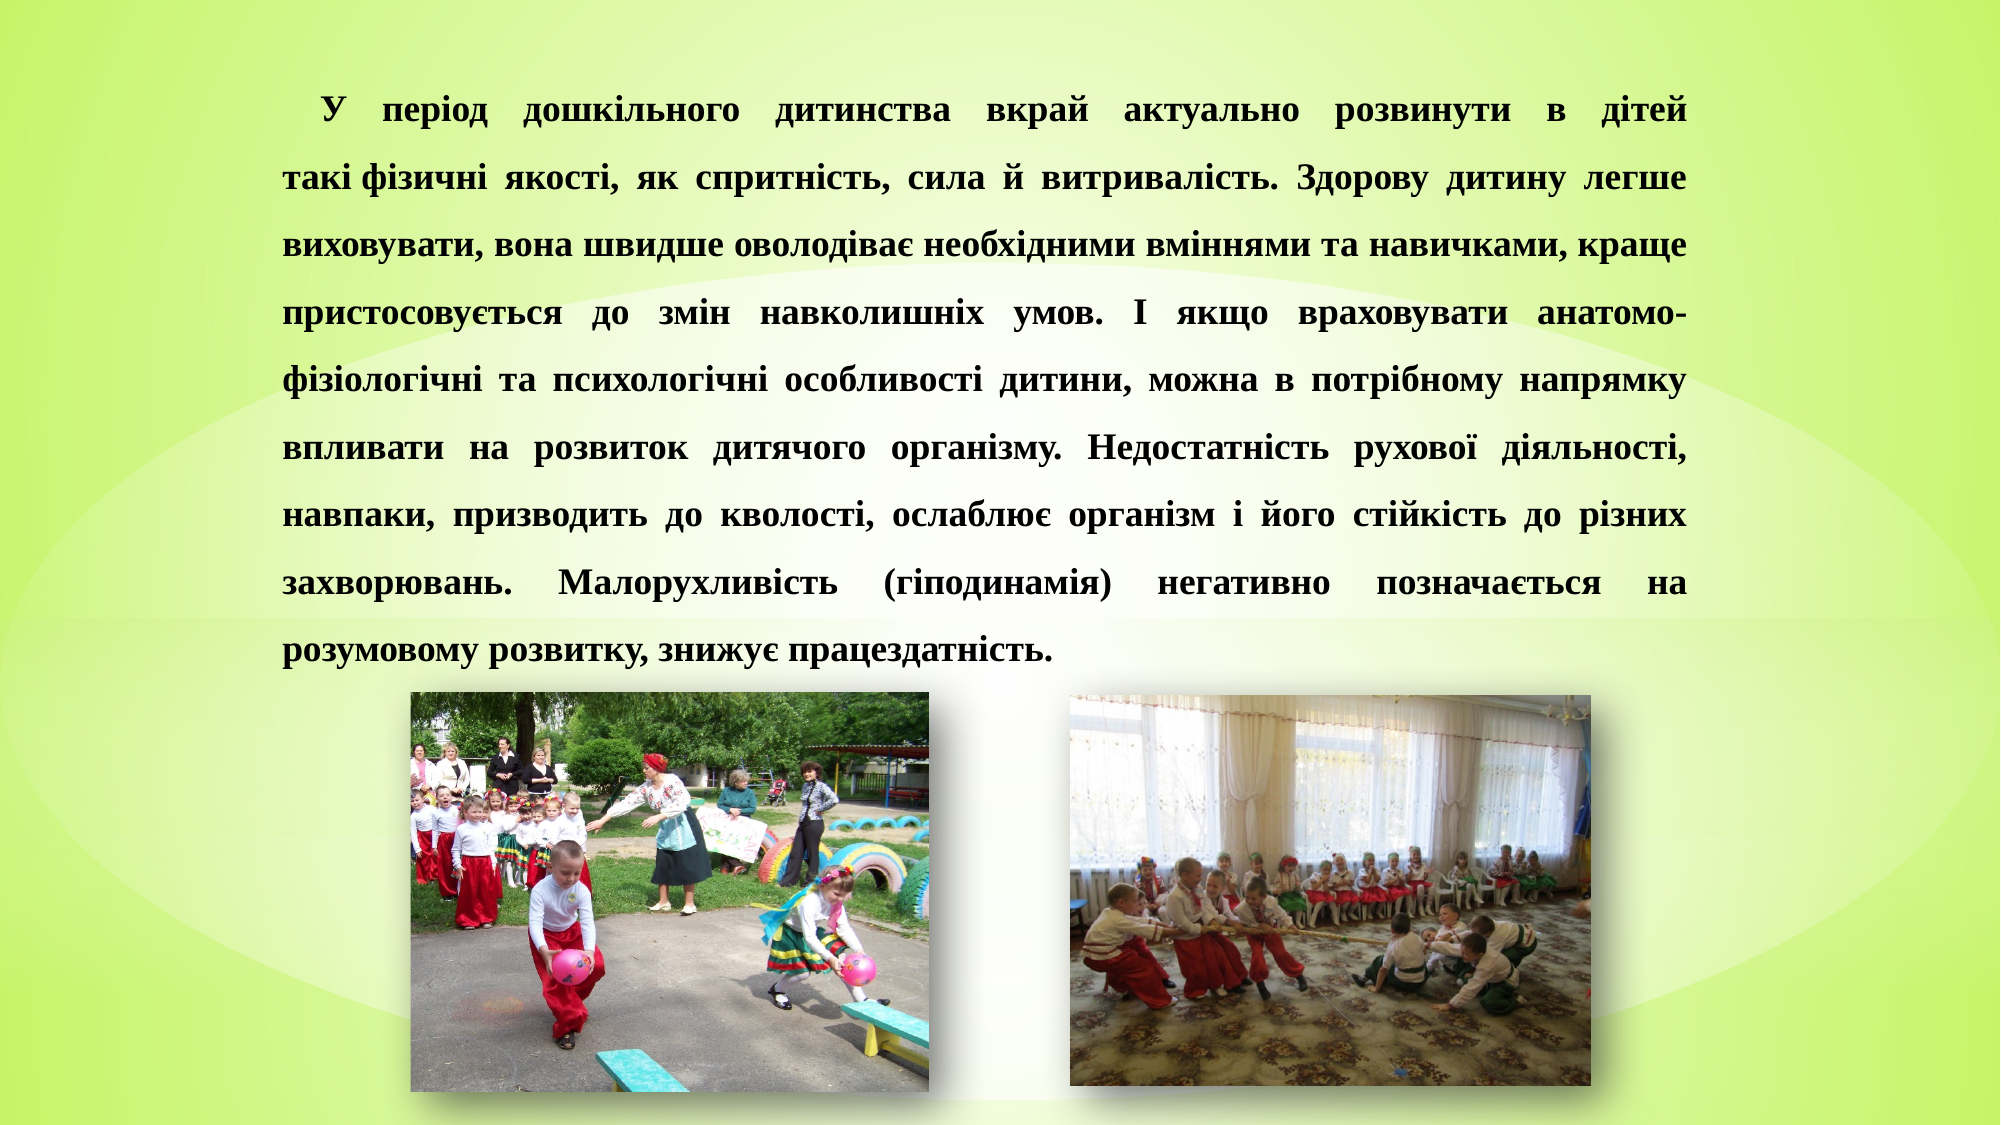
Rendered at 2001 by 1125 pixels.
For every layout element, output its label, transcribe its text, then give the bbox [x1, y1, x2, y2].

picture [1070, 695, 1591, 1086]
picture [410, 692, 983, 1092]
text_box У період дошкільного дитинства вкрай актуально розвинути в дітей такі фізичні якості, як спритність, сила й витривалість. Здорову дитину легше виховувати, вона швидше оволодіває необхідними вміннями та навичками, краще пристосовується до змін навколишніх умов. І якщо враховувати анатомо-фізіологічні та психологічні особливості дитини, можна в потрібному напрямку впливати на розвиток дитячого організму. Недостатність рухової діяльності, навпаки, призводить до кволості, ослаблює організм і його стійкість до різних захворювань. Малорухливість (гіподинамія) негативно позначається на розумовому розвитку, знижує працездатність. [267, 54, 1704, 677]
